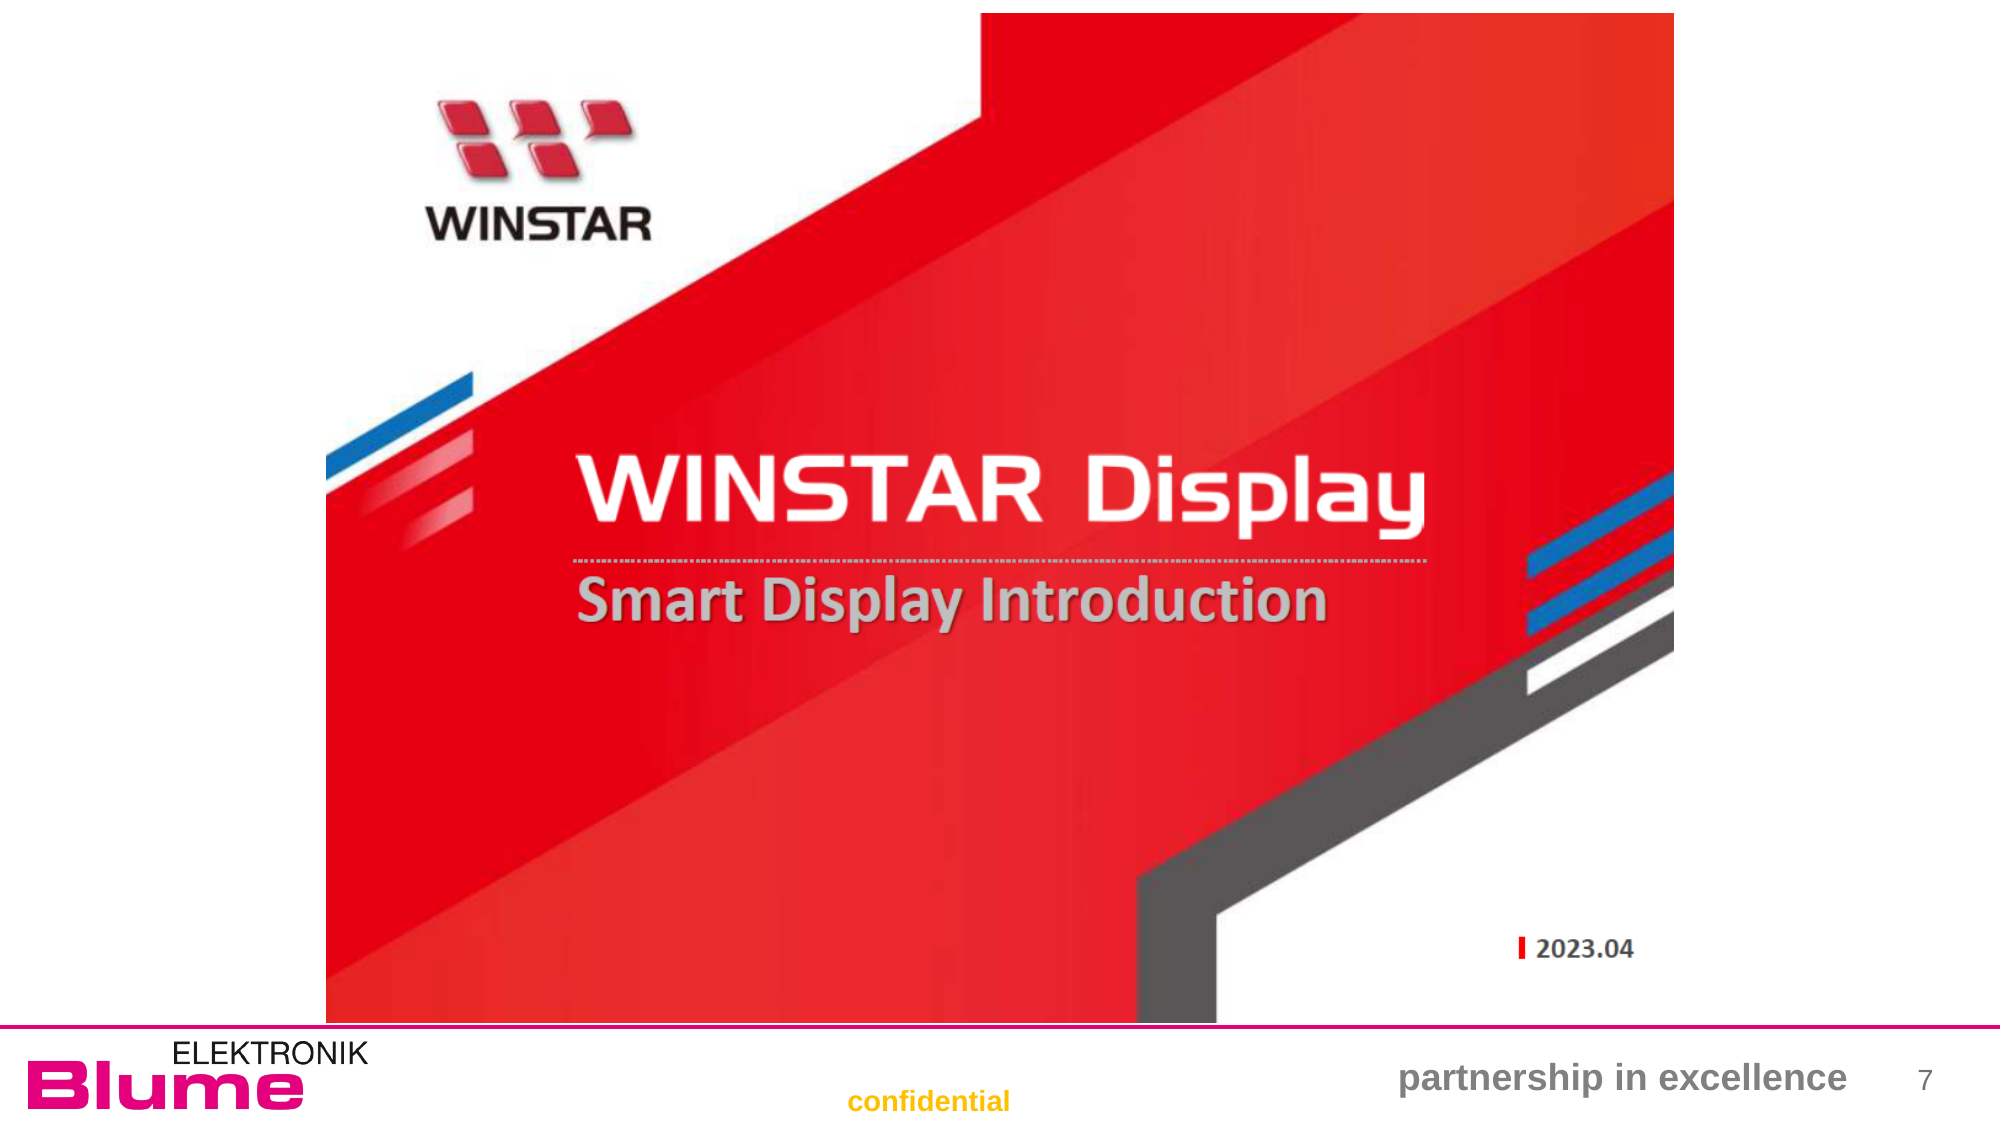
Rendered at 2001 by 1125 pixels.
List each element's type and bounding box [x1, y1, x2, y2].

picture [28, 1041, 368, 1110]
picture [325, 12, 1675, 1023]
